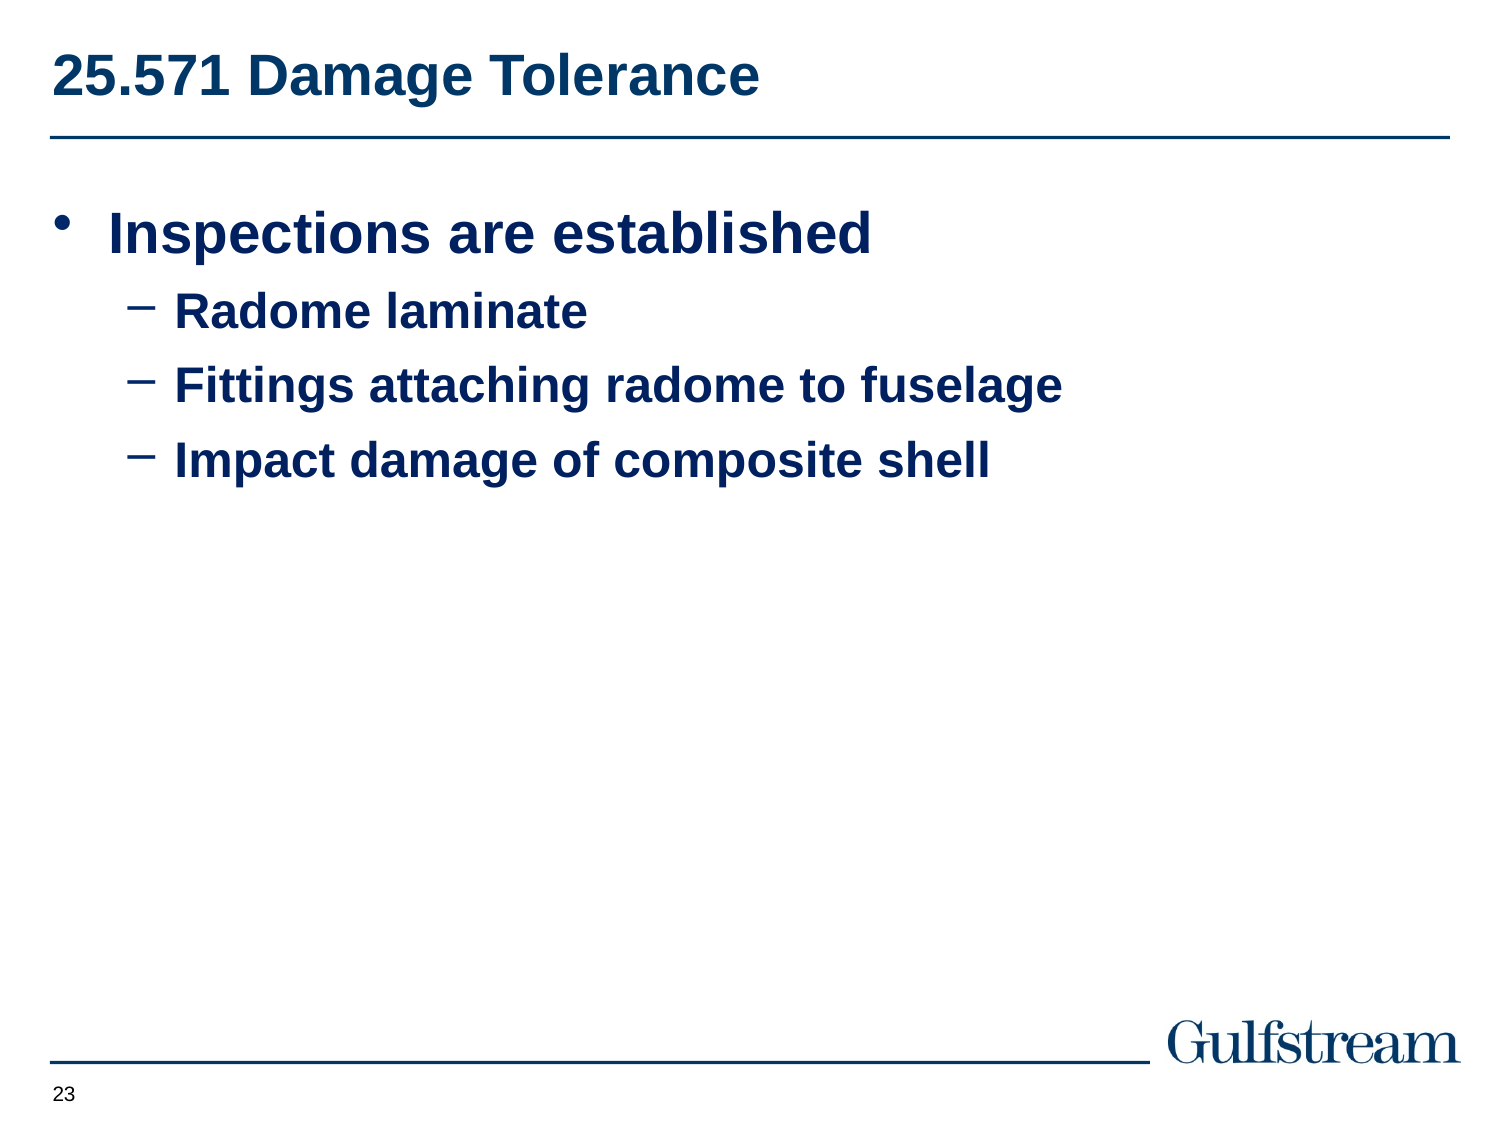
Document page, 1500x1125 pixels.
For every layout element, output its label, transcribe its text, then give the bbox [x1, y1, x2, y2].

slide_number 23 [37, 1072, 388, 1123]
list Inspections are established Radome laminate Fittings attaching radome to fuselage Impact damage of composite shell [37, 187, 1450, 988]
title 25.571 Damage Tolerance [37, 18, 1450, 125]
picture [1162, 1018, 1466, 1065]
